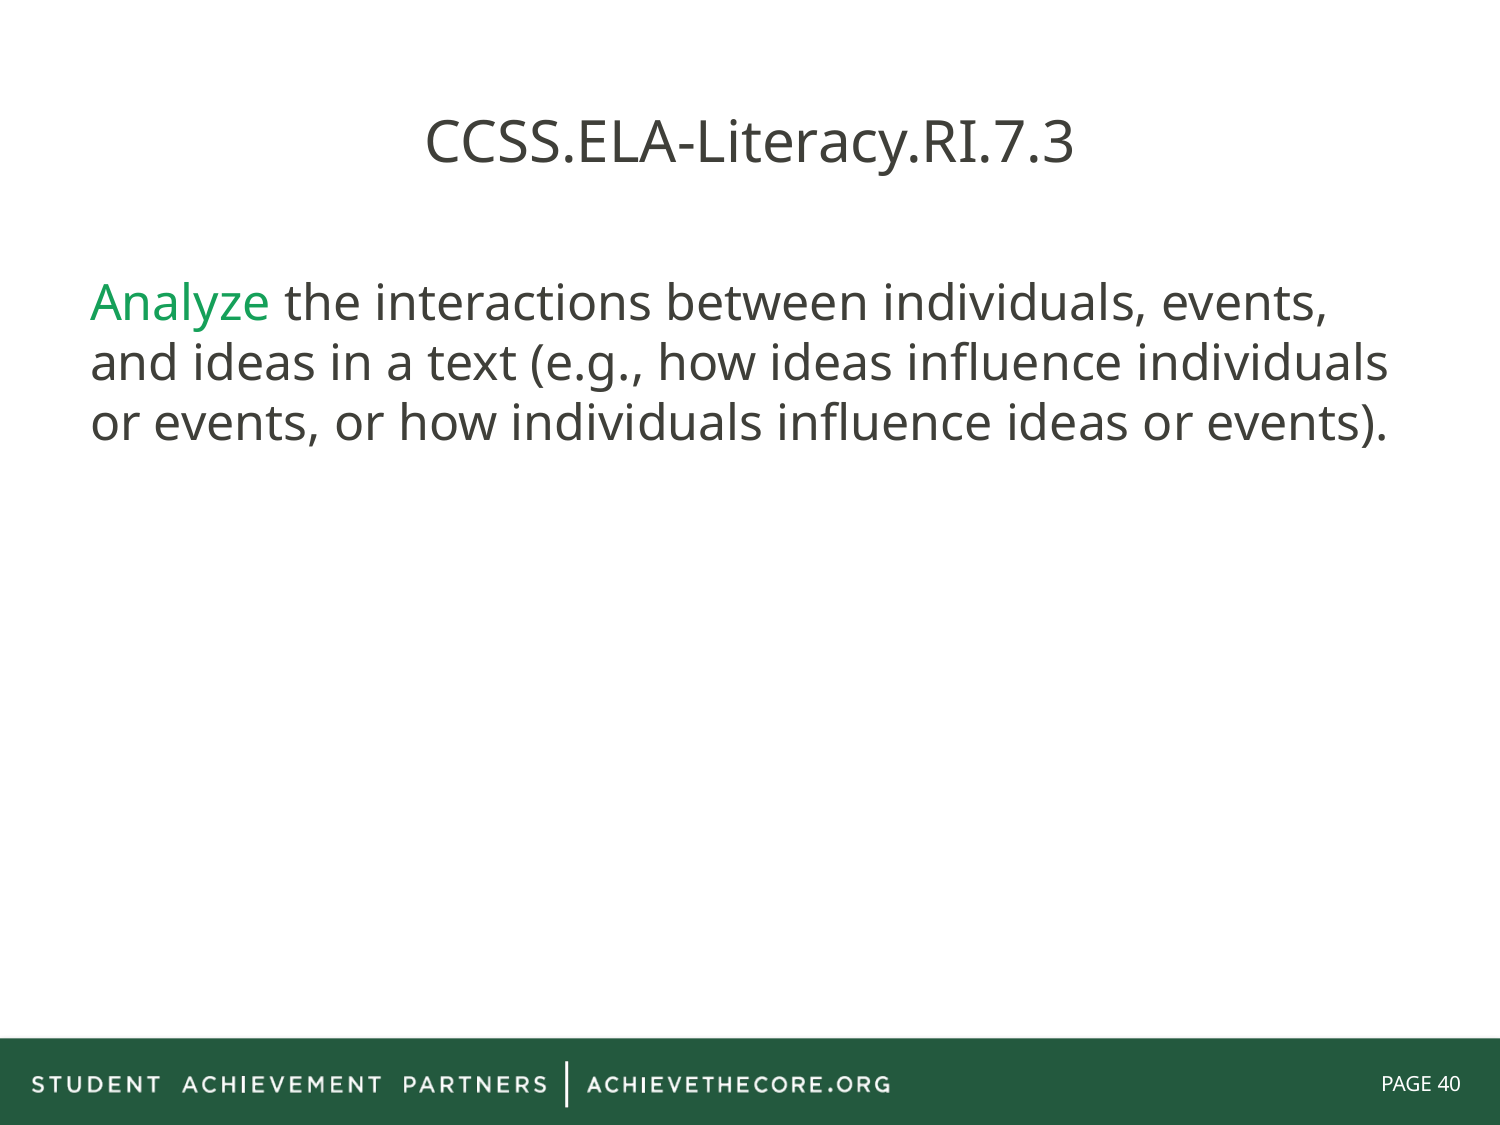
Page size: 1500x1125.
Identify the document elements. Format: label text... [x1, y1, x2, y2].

list Analyze the interactions between individuals, events, and ideas in a text (e.g., how ideas influence individuals or events, or how individuals influence ideas or events). [75, 262, 1425, 1005]
title CCSS.ELA-Literacy.RI.7.3 [75, 45, 1425, 233]
